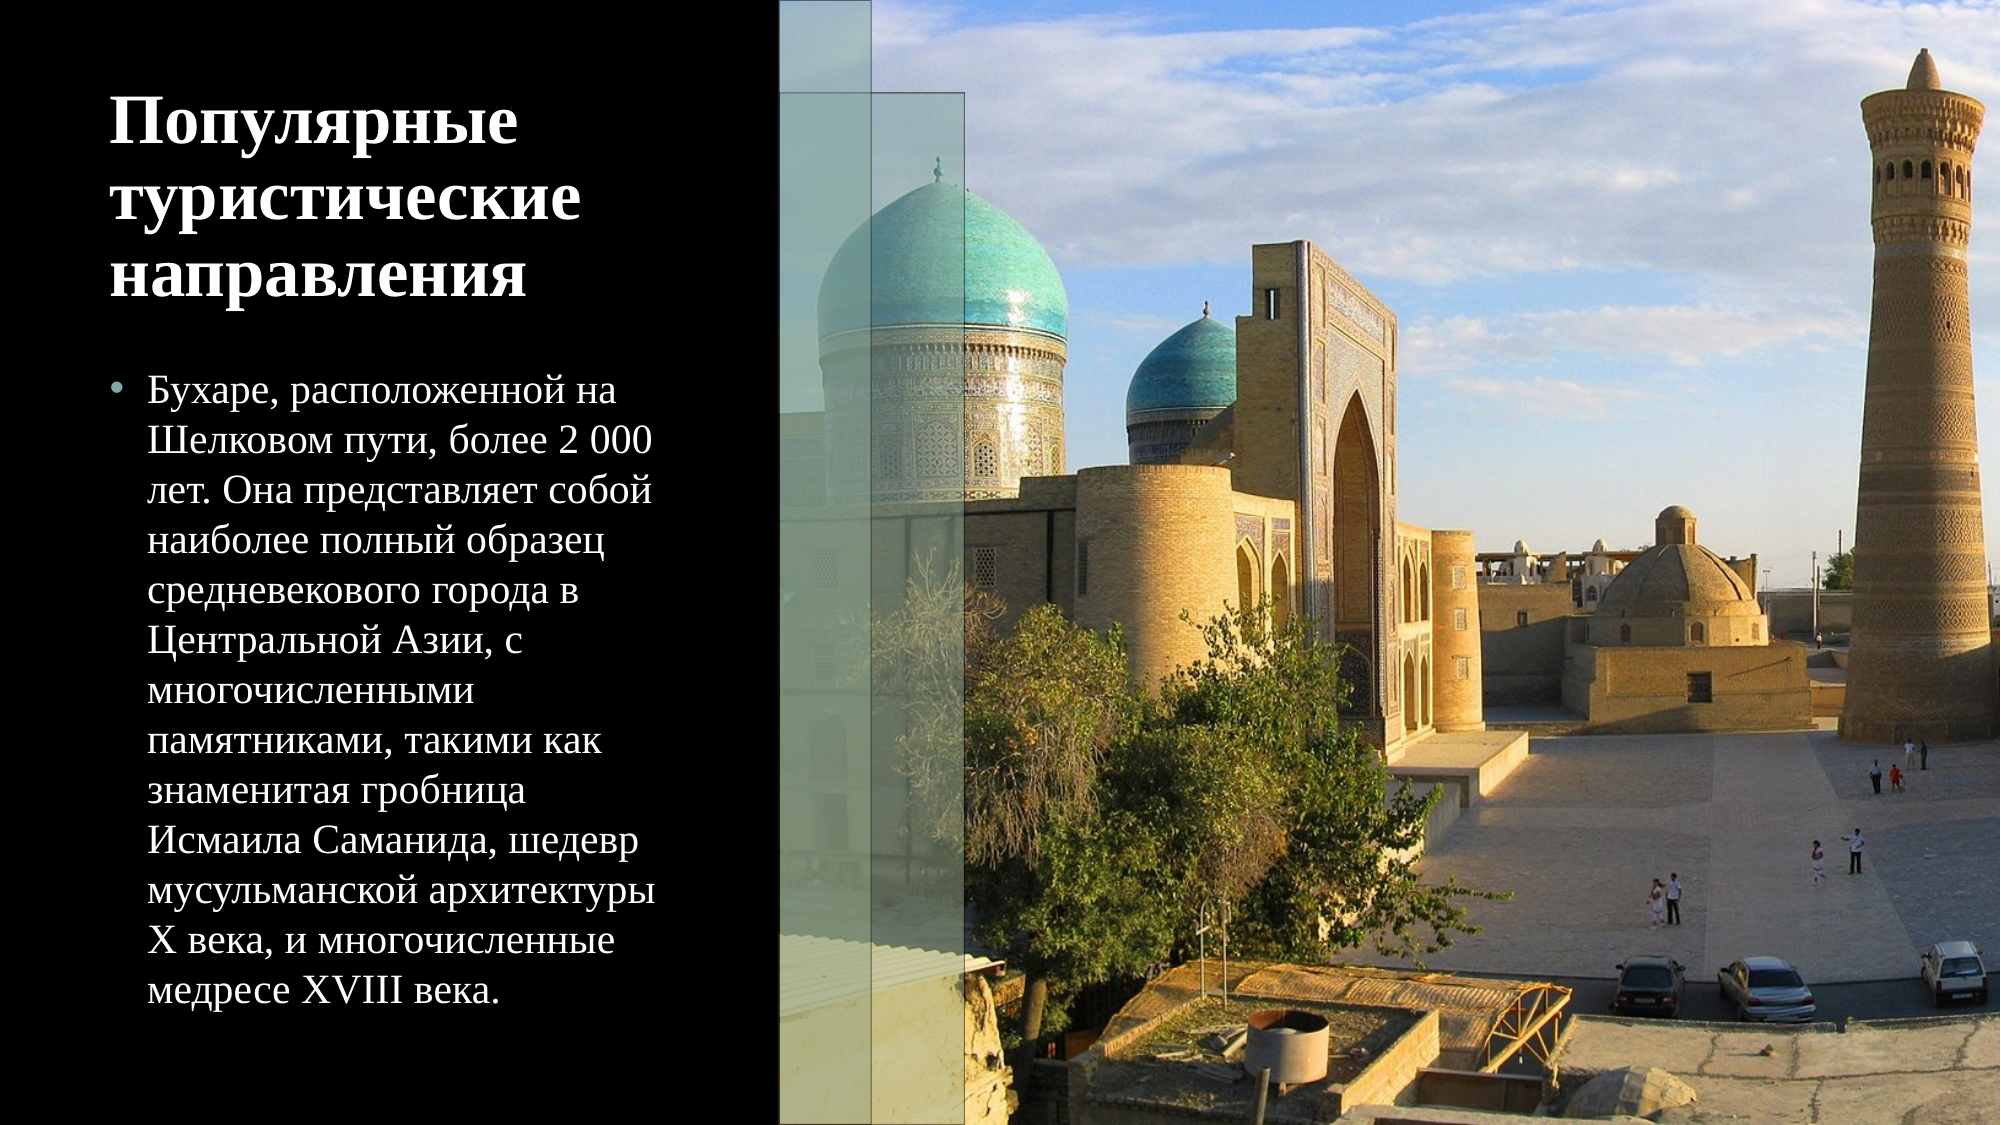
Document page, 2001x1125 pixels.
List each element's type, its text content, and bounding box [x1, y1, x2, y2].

text_box [0, 0, 778, 1125]
title Популярные туристические направления [94, 74, 686, 329]
picture [778, 0, 2000, 1125]
list Бухаре, расположенной на Шелковом пути, более 2 000 лет. Она представляет собой наиболее полный образец средневекового города в Центральной Азии, с многочисленными памятниками, такими как знаменитая гробница Исмаила Саманида, шедевр мусульманской архитектуры X века, и многочисленные медресе XVIII века. [94, 354, 686, 999]
